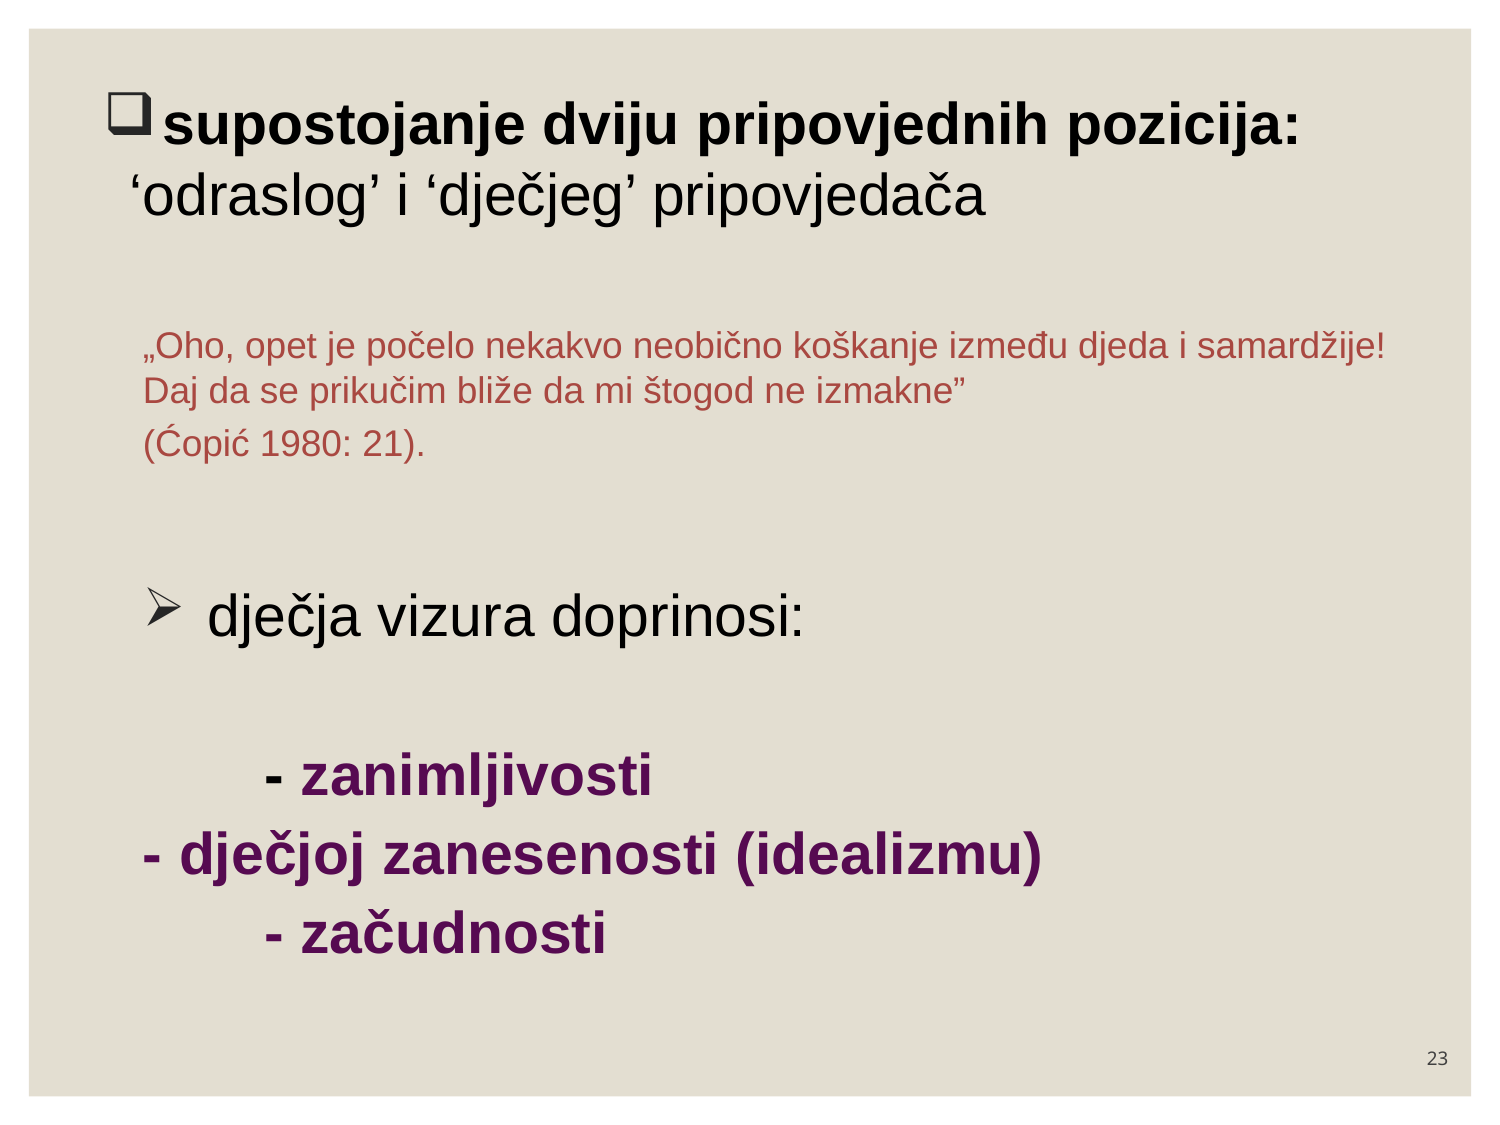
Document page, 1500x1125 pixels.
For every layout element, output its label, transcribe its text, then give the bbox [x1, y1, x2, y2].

slide_number 23 [1283, 1035, 1464, 1080]
list supostojanje dviju pripovjednih pozicija: ‘odraslog’ i ‘dječjeg’ pripovjedača „Oho, opet je počelo nekakvo neobično koškanje između djeda i samardžije! Daj da se prikučim bliže da mi štogod ne izmakne” (Ćopić 1980: 21). dječja vizura doprinosi: - zanimljivosti - dječjoj zanesenosti (idealizmu) - začudnosti [88, 78, 1459, 1059]
